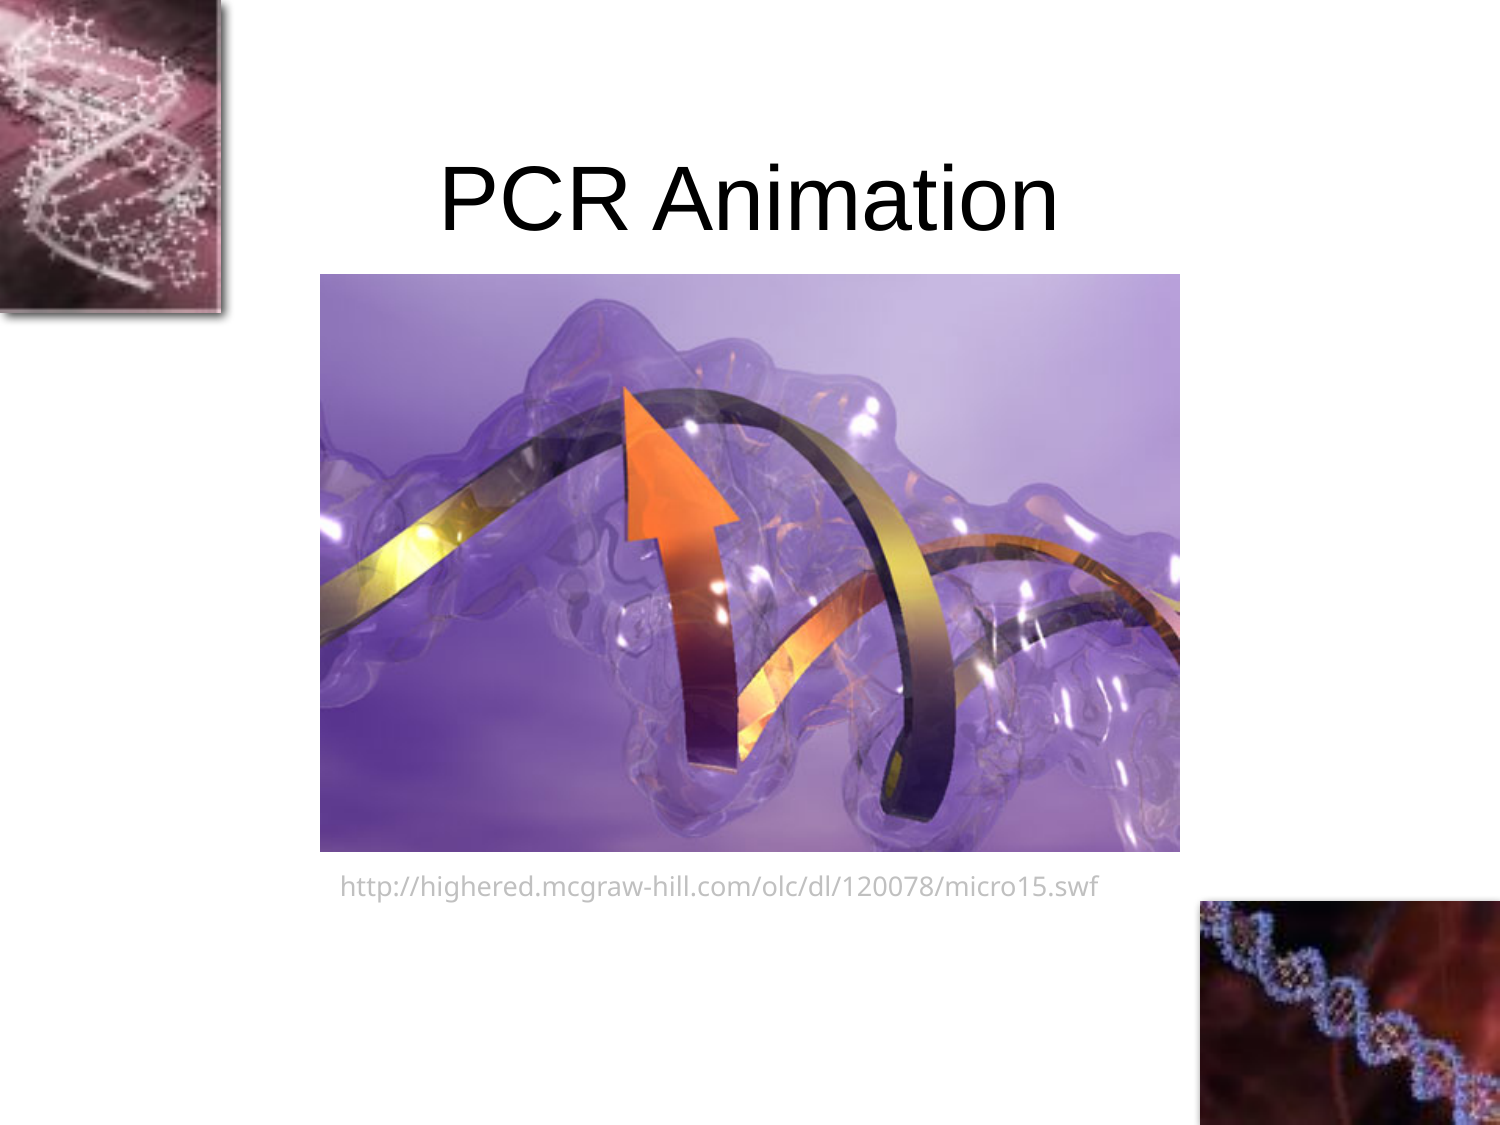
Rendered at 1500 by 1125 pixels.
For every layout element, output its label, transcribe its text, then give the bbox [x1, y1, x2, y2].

title PCR Animation [233, 99, 1388, 288]
picture [1199, 900, 1500, 1125]
text_box http://highered.mcgraw-hill.com/olc/dl/120078/micro15.swf [324, 862, 1200, 910]
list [319, 274, 1180, 852]
picture [0, 0, 221, 313]
